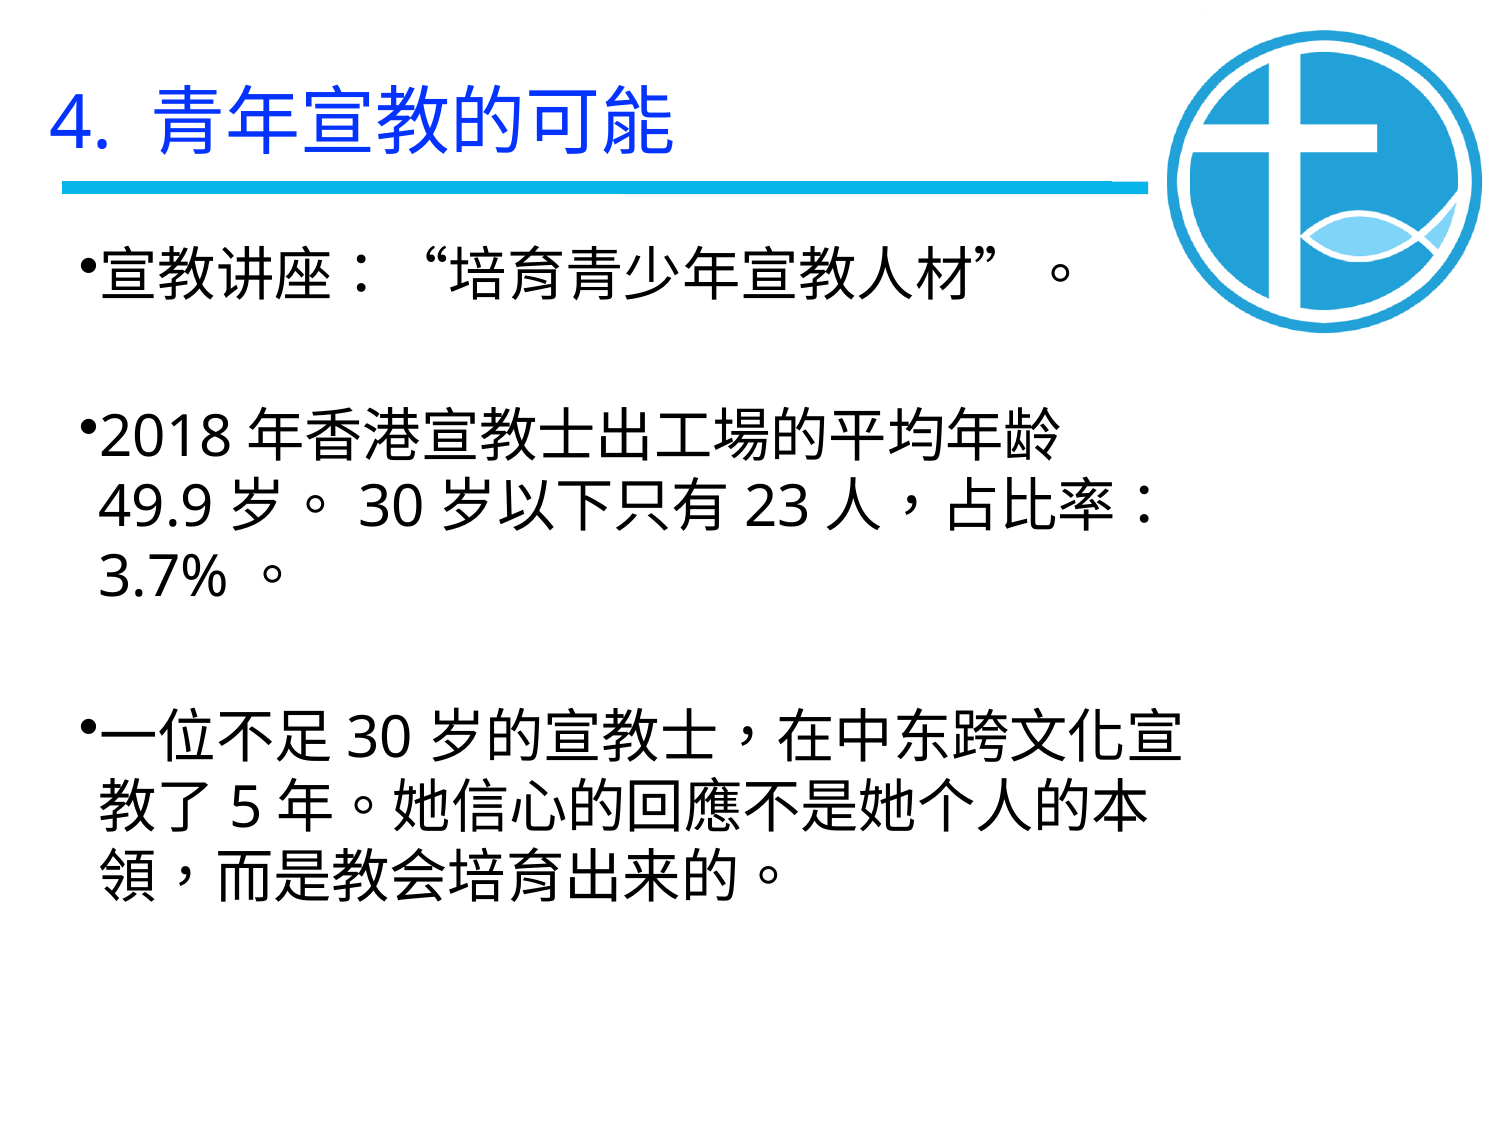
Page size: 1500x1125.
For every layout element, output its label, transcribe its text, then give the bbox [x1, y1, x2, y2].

text_box [290, 421, 321, 548]
text_box 宣教讲座：“培育青少年宣教人材”。 2018年香港宣教士出工場的平均年龄 49.9岁。30岁以下只有23人，占比率：3.7%。 一位不足30岁的宣教士，在中东跨文化宣教了5年。她信心的回應不是她个人的本領，而是教会培育出来的。 [71, 229, 1200, 997]
text_box 4. 青年宣教的可能 [42, 76, 1281, 172]
picture [1148, 0, 1500, 350]
